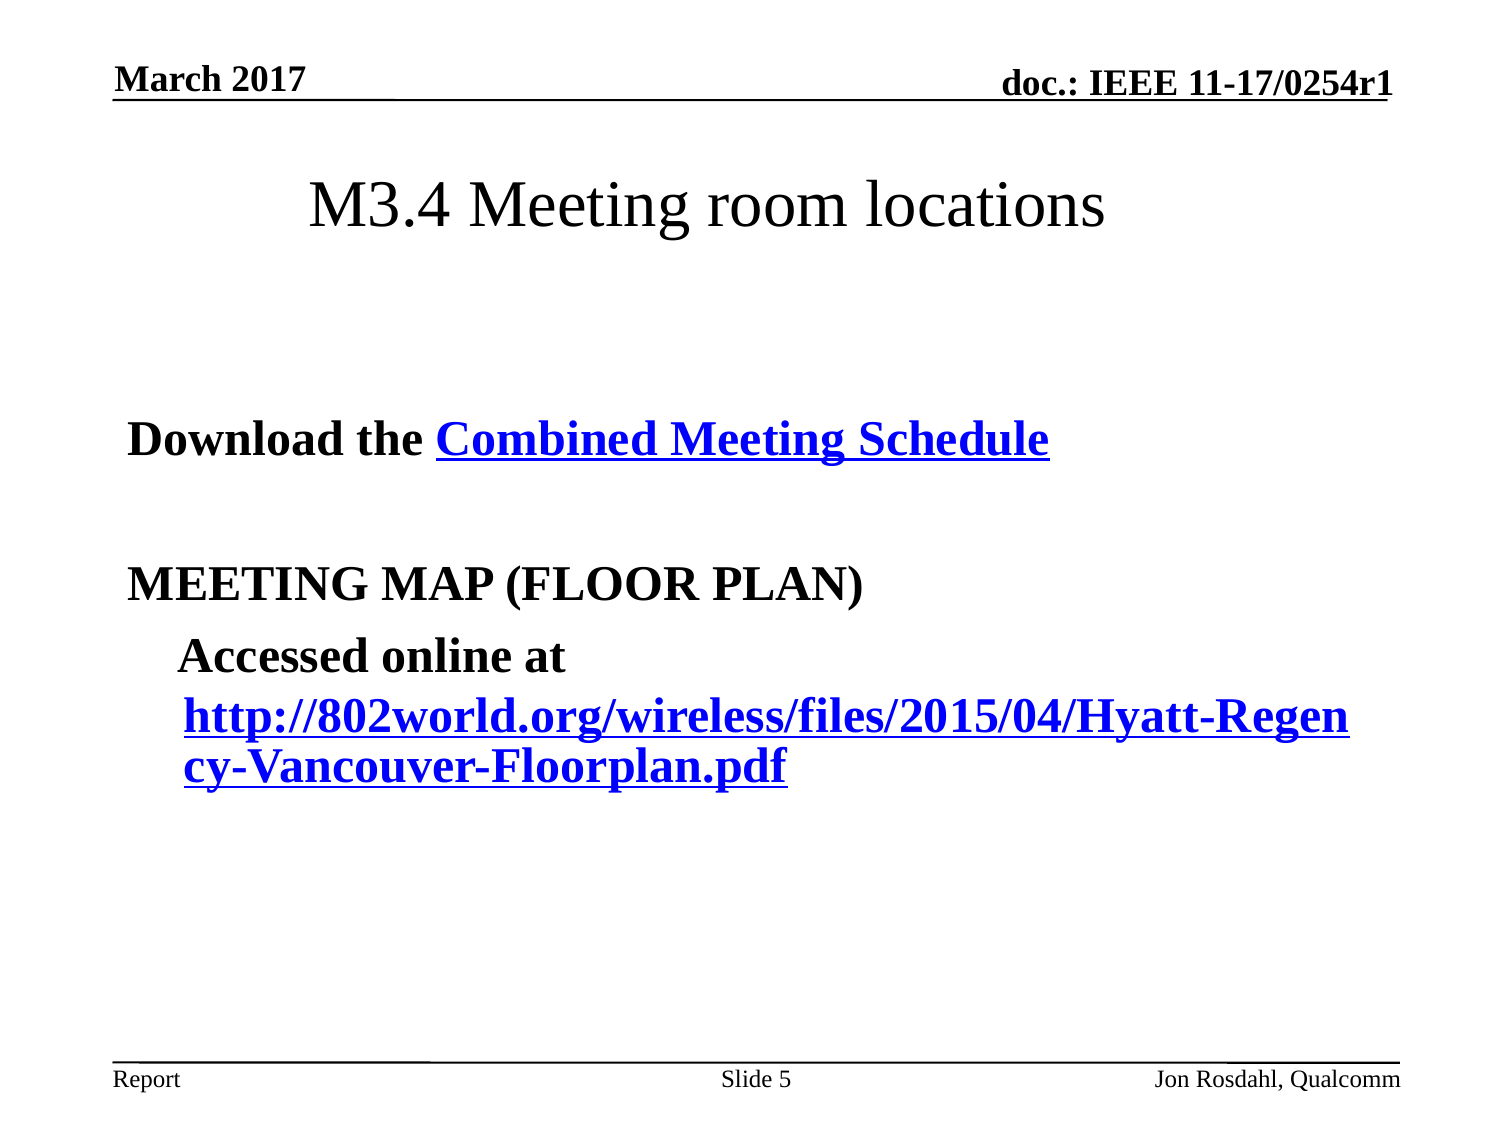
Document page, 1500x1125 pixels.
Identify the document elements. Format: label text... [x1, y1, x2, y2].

list Download the Combined Meeting Schedule MEETING MAP (FLOOR PLAN) Accessed online at http://802world.org/wireless/files/2015/04/Hyatt-Regency-Vancouver-Floorplan.pdf [112, 324, 1388, 1000]
title M3.4 Meeting room locations [112, 112, 1388, 288]
slide_number Slide 5 [712, 1061, 800, 1123]
footer Jon Rosdahl, Qualcomm [878, 1061, 1402, 1093]
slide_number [114, 54, 423, 100]
